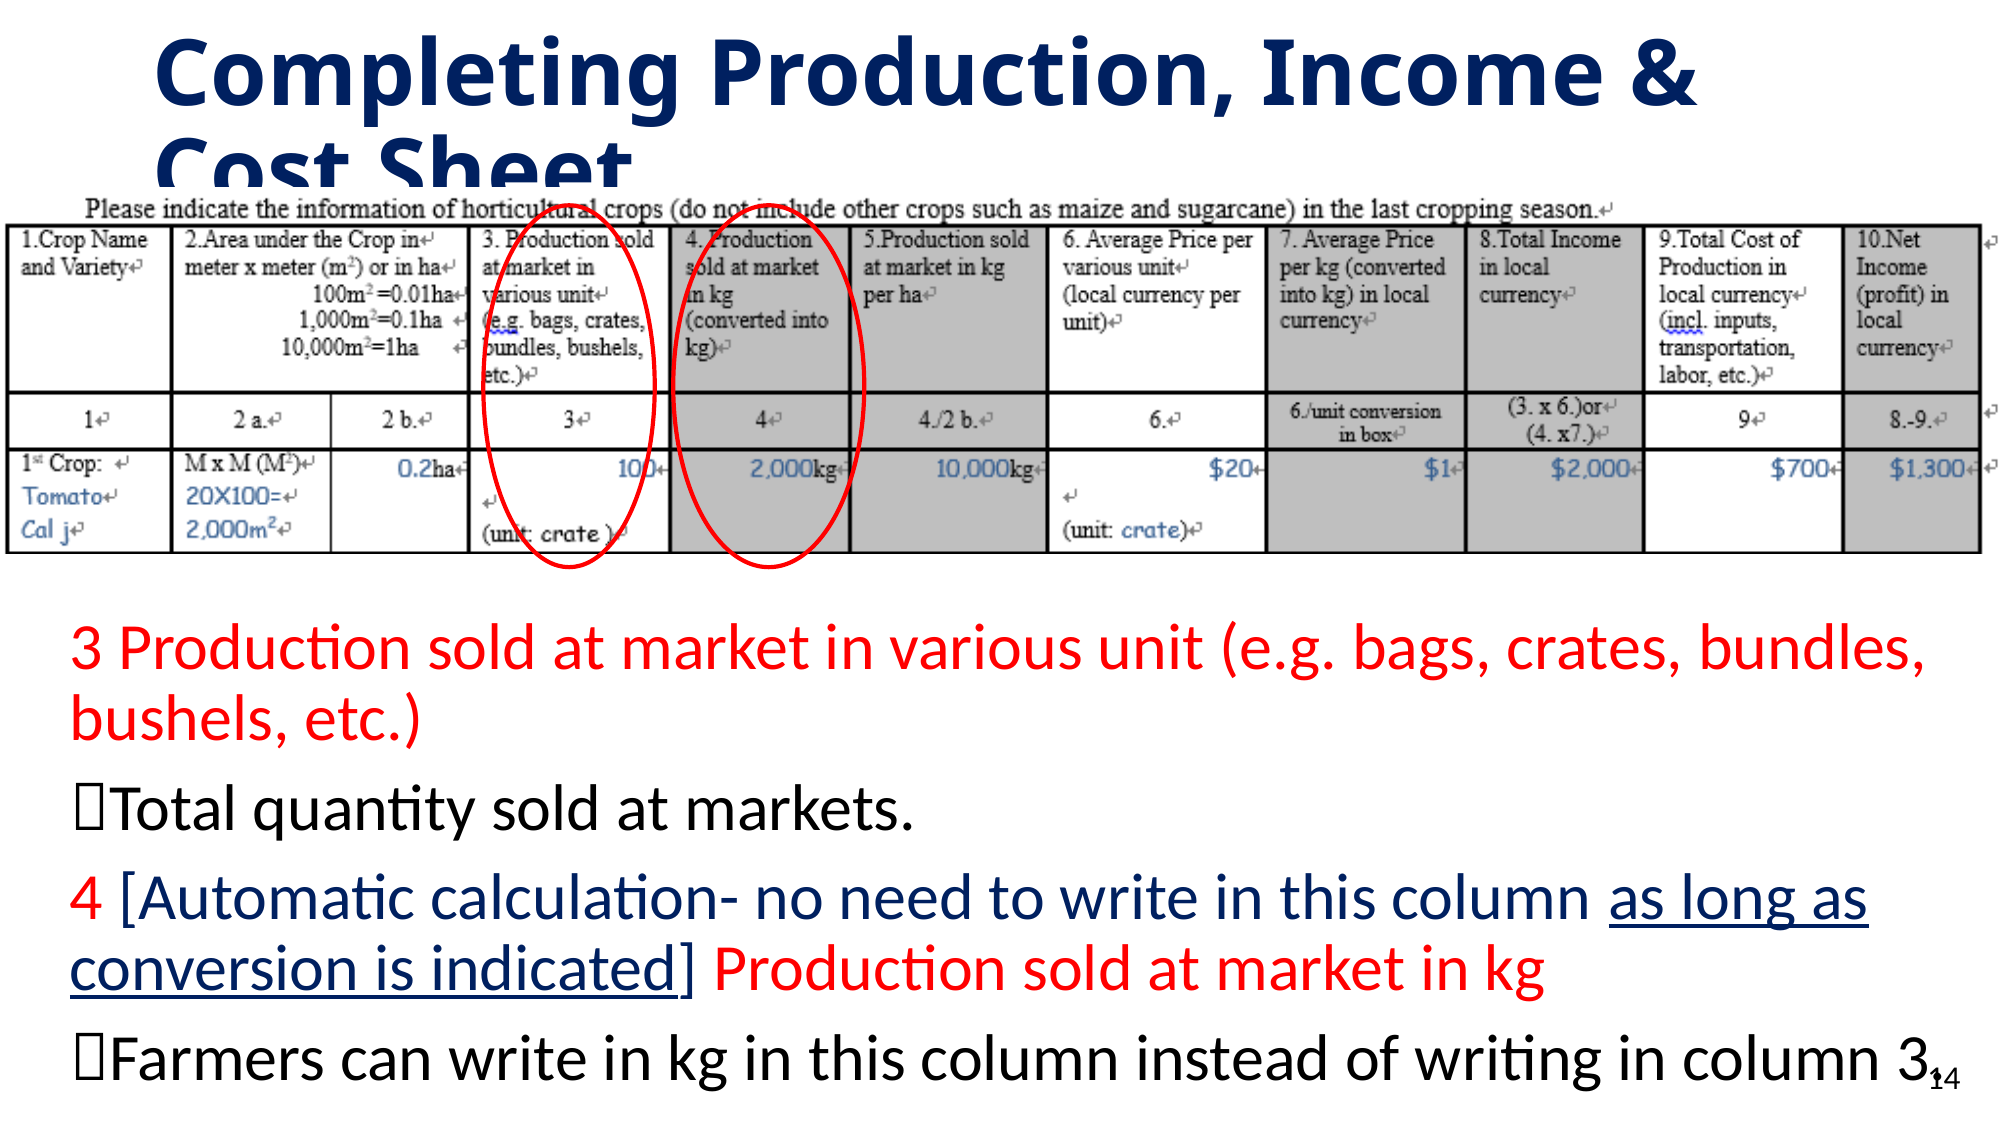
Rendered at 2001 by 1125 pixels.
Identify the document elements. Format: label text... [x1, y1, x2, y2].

picture [0, 187, 2000, 554]
list 3 Production sold at market in various unit (e.g. bags, crates, bundles, bushels, etc.) Total quantity sold at markets. 4 [Automatic calculation- no need to write in this column as long as conversion is indicated] Production sold at market in kg Farmers can write in kg in this column instead of writing in column 3. [54, 604, 1976, 1125]
text_box [535, 554, 603, 569]
title Completing Production, Income & Cost Sheet [137, 16, 1904, 187]
text_box [731, 554, 807, 569]
